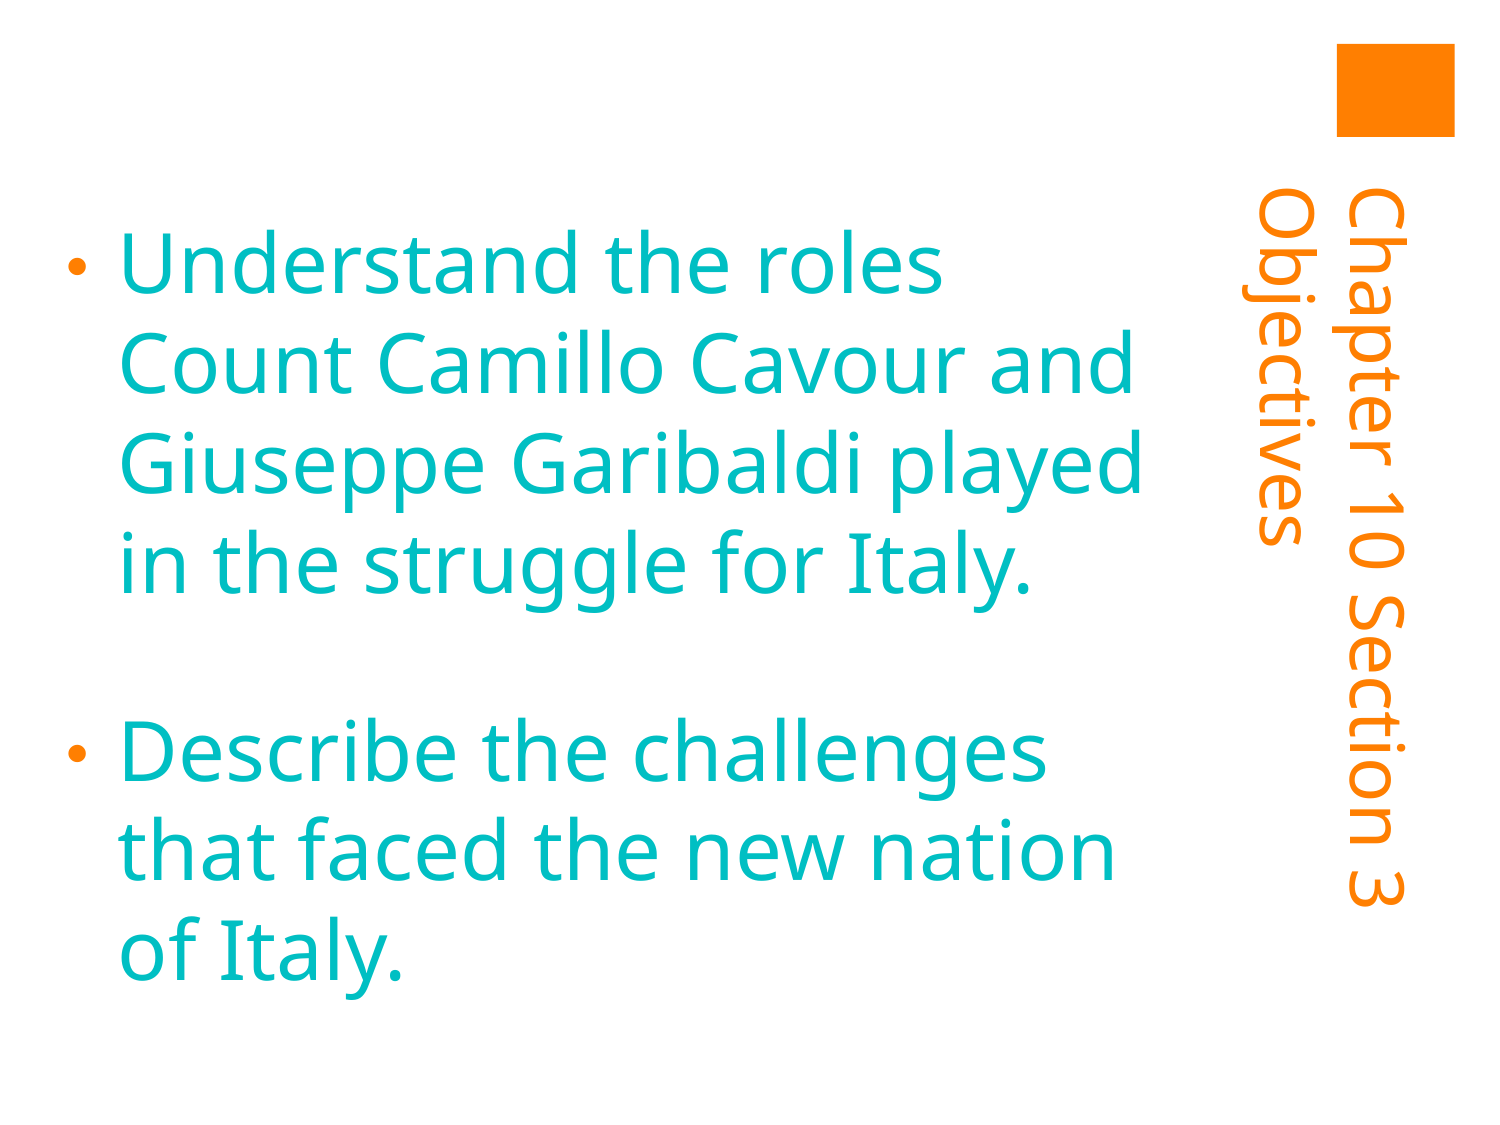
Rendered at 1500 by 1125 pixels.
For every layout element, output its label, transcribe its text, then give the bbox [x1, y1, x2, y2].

title Chapter 10 Section 3 Objectives [1237, 169, 1455, 1005]
list Understand the roles Count Camillo Cavour and Giuseppe Garibaldi played in the struggle for Italy. Describe the challenges that faced the new nation of Italy. [65, 95, 1179, 1005]
